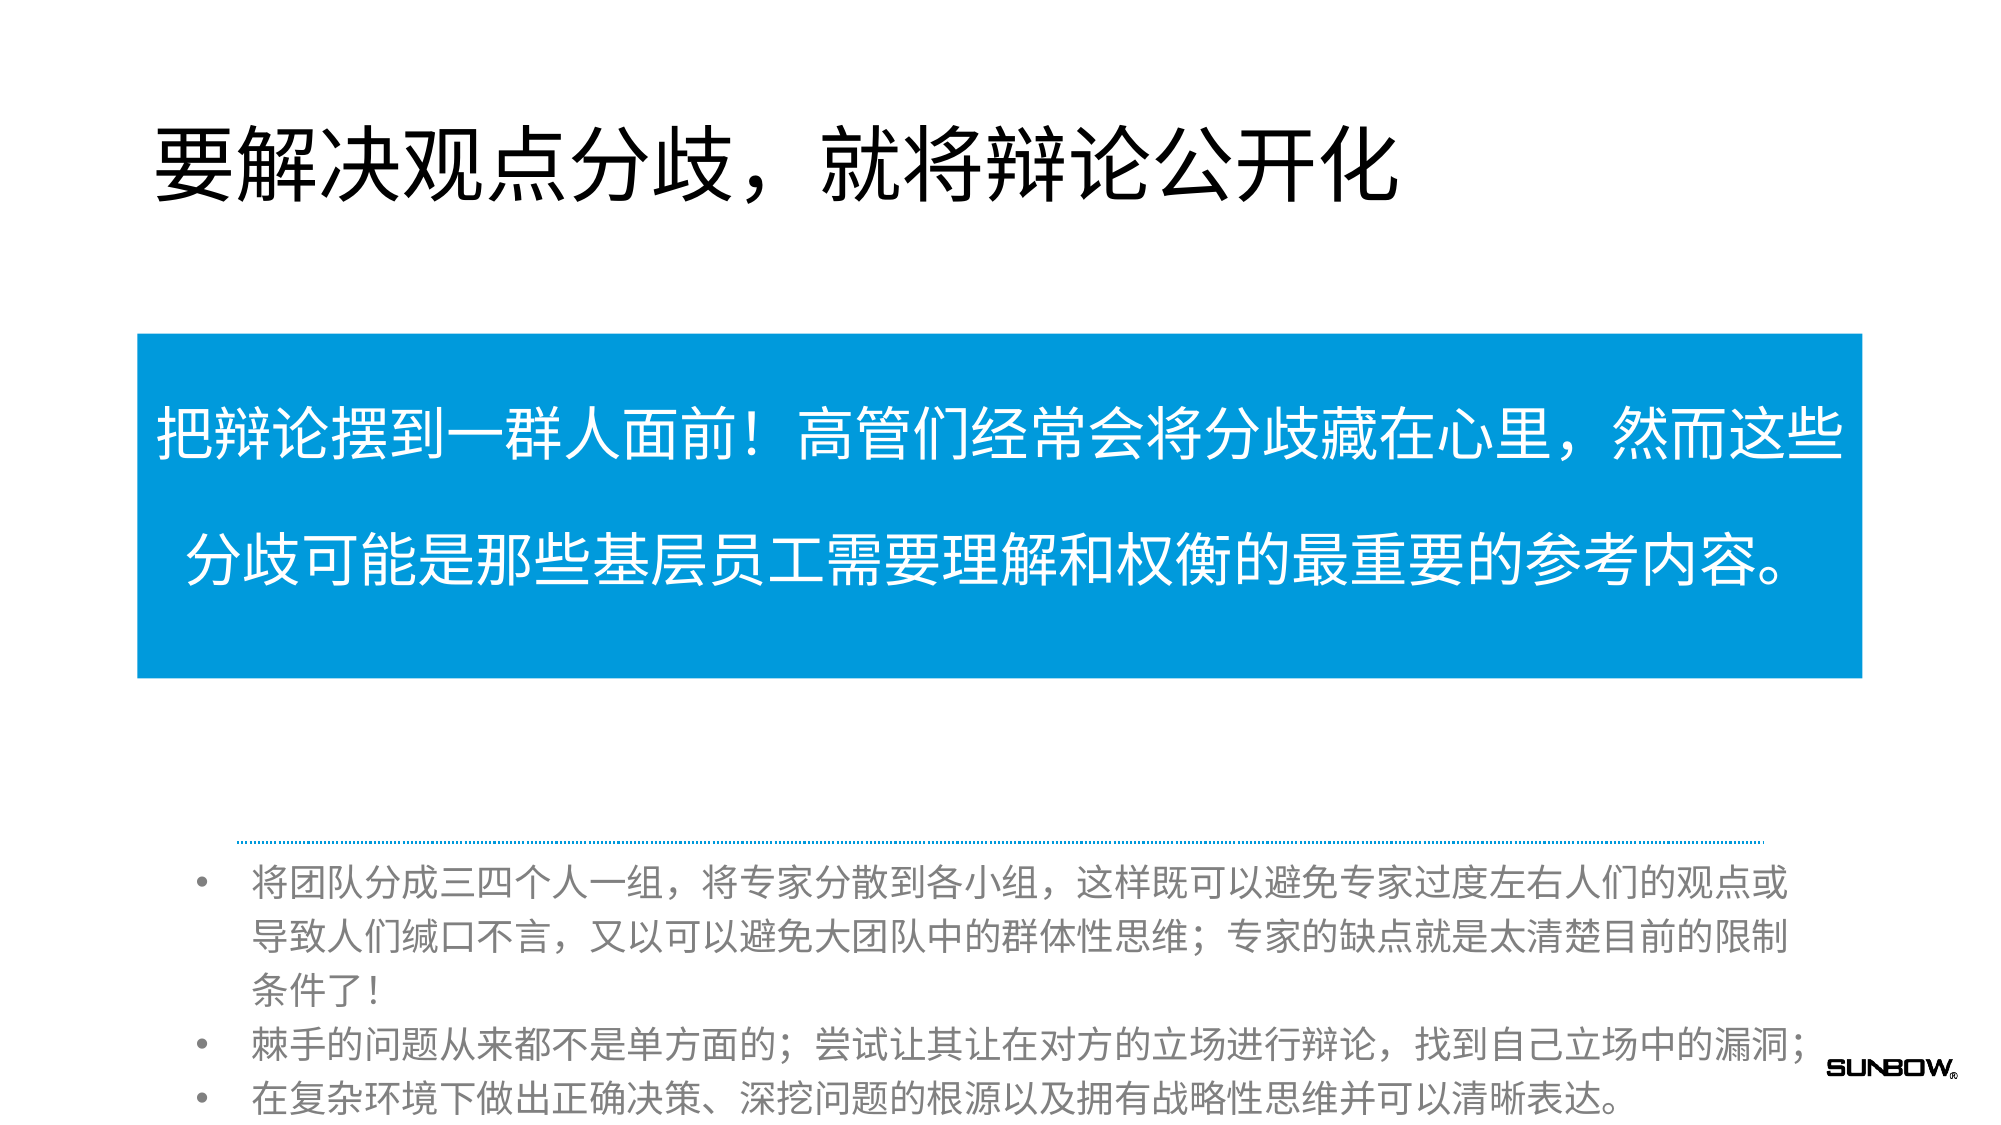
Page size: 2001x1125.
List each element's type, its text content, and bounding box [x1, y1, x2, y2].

title 要解决观点分歧，就将辩论公开化 [137, 59, 1927, 278]
picture [1835, 1049, 1960, 1066]
text_box 将团队分成三四个人一组，将专家分散到各小组，这样既可以避免专家过度左右人们的观点或导致人们缄口不言，又以可以避免大团队中的群体性思维；专家的缺点就是太清楚目前的限制条件了！ 棘手的问题从来都不是单方面的；尝试让其让在对方的立场进行辩论，找到自己立场中的漏洞； 在复杂环境下做出正确决策、深挖问题的根源以及拥有战略性思维并可以清晰表达。 [180, 842, 1835, 1125]
slide_number [1835, 1066, 1998, 1125]
list 把辩论摆到一群人面前！高管们经常会将分歧藏在心里，然而这些分歧可能是那些基层员工需要理解和权衡的最重要的参考内容。 [137, 333, 1863, 679]
